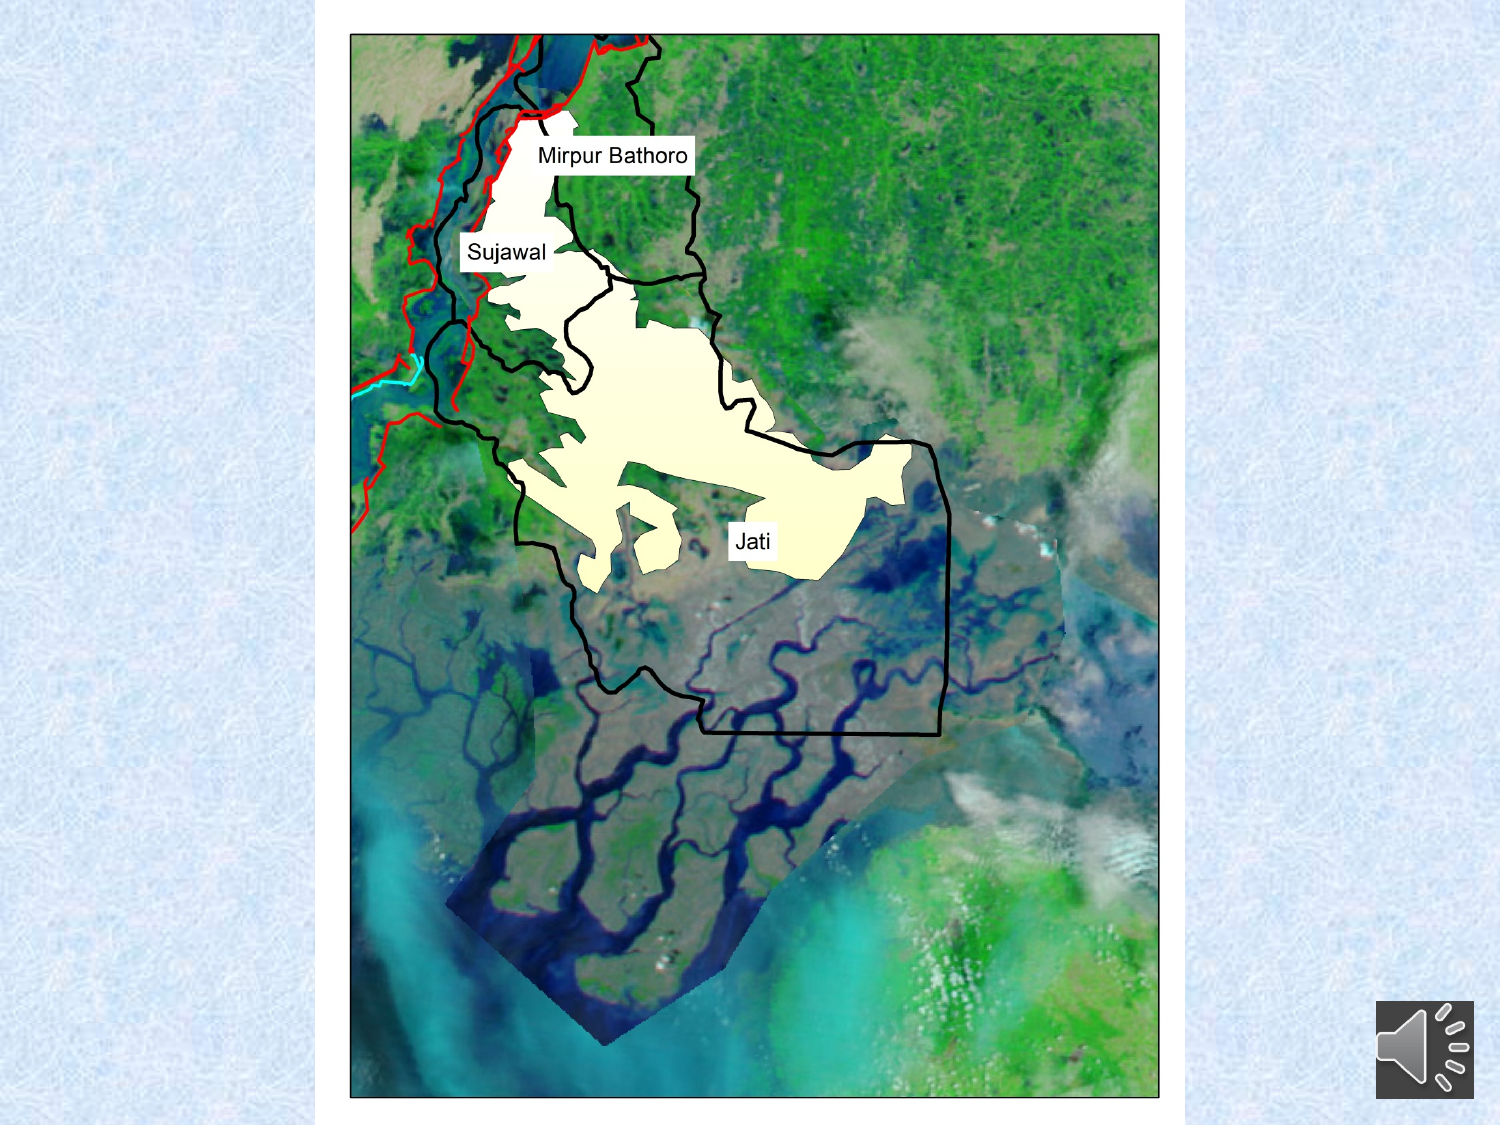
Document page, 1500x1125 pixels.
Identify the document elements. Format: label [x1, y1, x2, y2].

text_box [1374, 999, 1476, 1101]
picture [0, 0, 1500, 1125]
